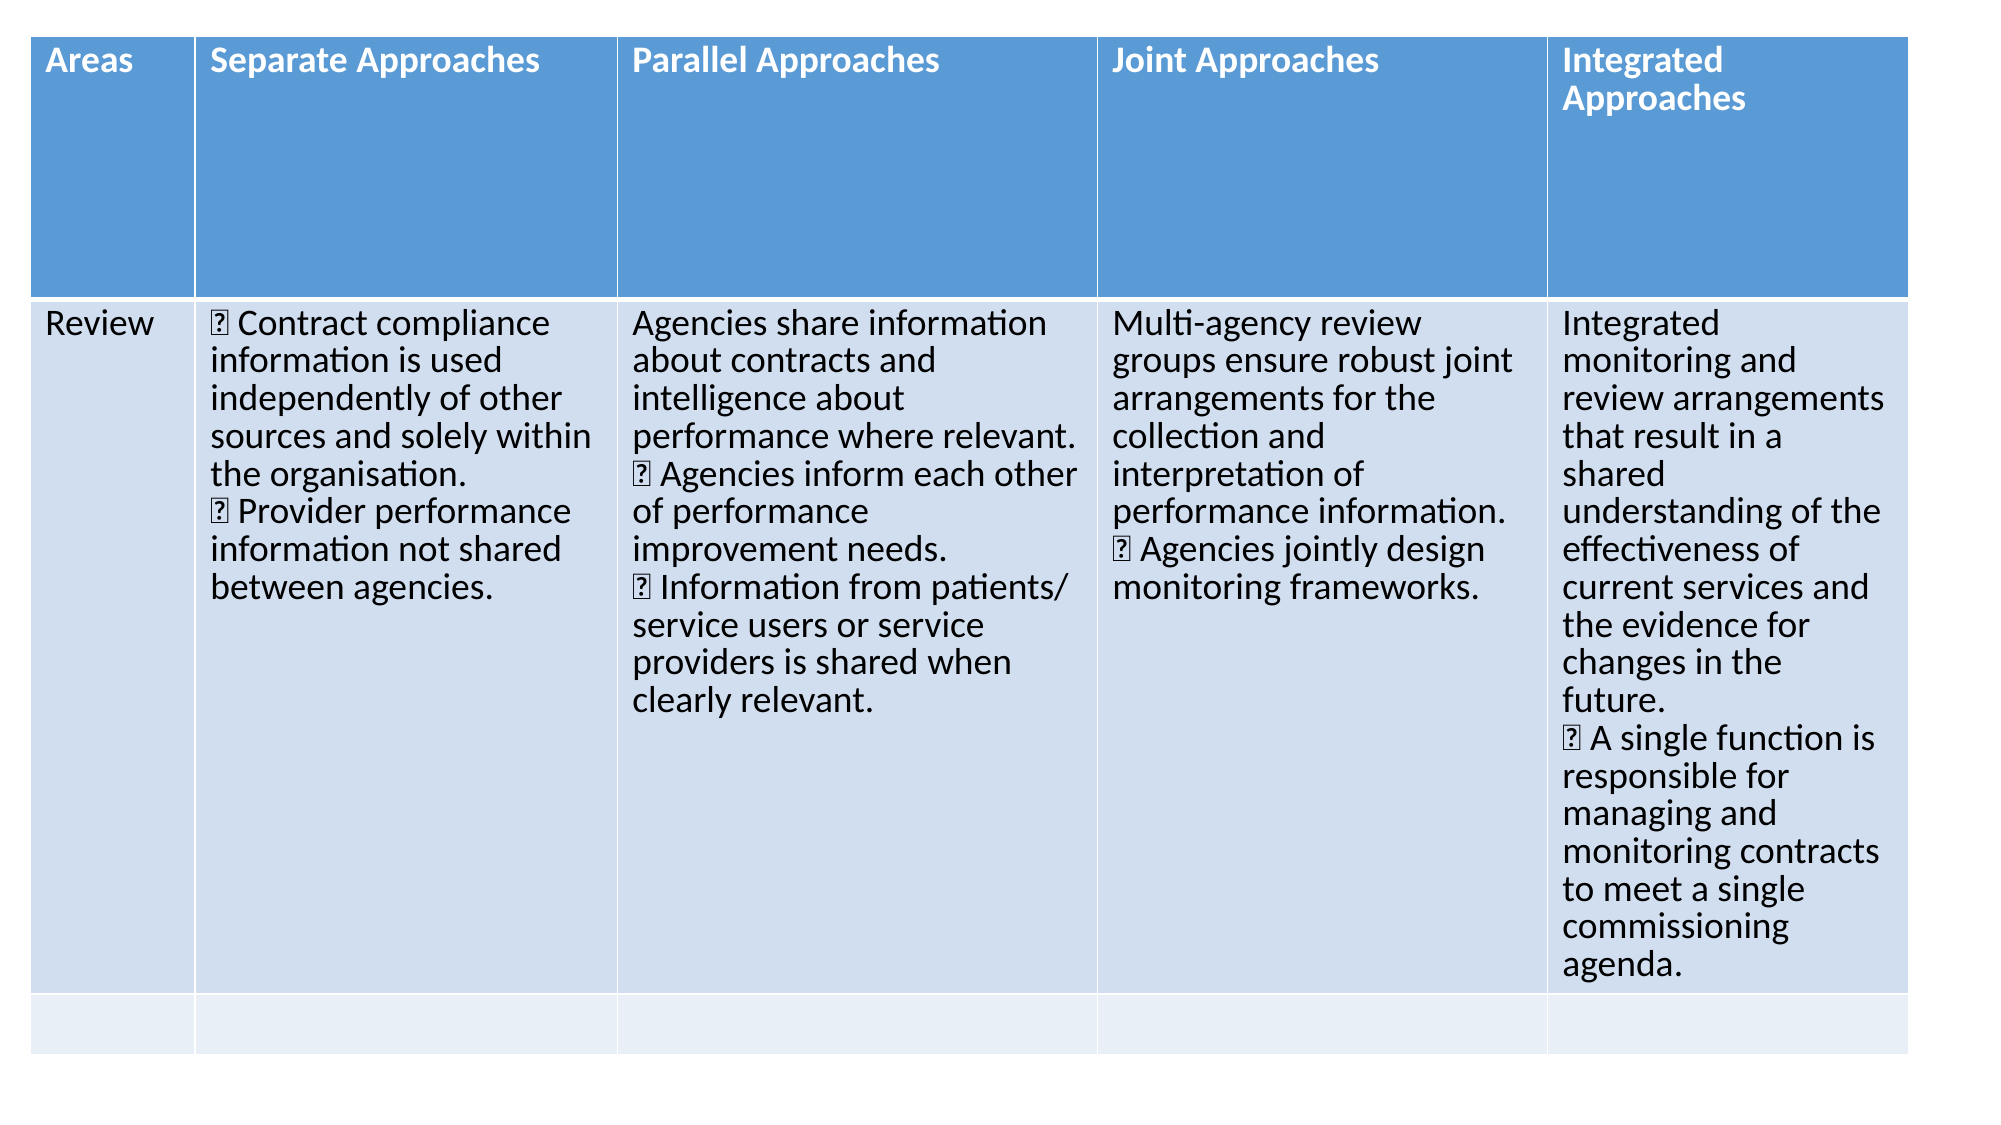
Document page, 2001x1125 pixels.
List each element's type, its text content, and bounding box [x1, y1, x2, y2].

table_header Joint Approaches [1098, 37, 1547, 297]
table_cell [196, 995, 617, 1054]
table_cell Integrated monitoring and review arrangements that result in a shared understanding of the effectiveness of current services and the evidence for changes in the future.  A single function is responsible for managing and monitoring contracts to meet a single commissioning agenda. [1548, 302, 1908, 993]
table_header Areas [31, 37, 194, 297]
table_cell [1098, 995, 1547, 1054]
table_header Parallel Approaches [618, 37, 1097, 297]
table_cell Agencies share information about contracts and intelligence about performance where relevant.  Agencies inform each other of performance improvement needs.  Information from patients/ service users or service providers is shared when clearly relevant. [618, 302, 1097, 993]
table_cell  Contract compliance information is used independently of other sources and solely within the organisation.  Provider performance information not shared between agencies. [196, 302, 617, 993]
table_cell Multi-agency review groups ensure robust joint arrangements for the collection and interpretation of performance information.  Agencies jointly design monitoring frameworks. [1098, 302, 1547, 993]
table_cell [618, 995, 1097, 1054]
table_cell [1548, 995, 1908, 1054]
table_header Integrated Approaches [1548, 37, 1908, 297]
table_cell Review [31, 302, 194, 993]
table_header Separate Approaches [196, 37, 617, 297]
table_cell [31, 995, 194, 1054]
